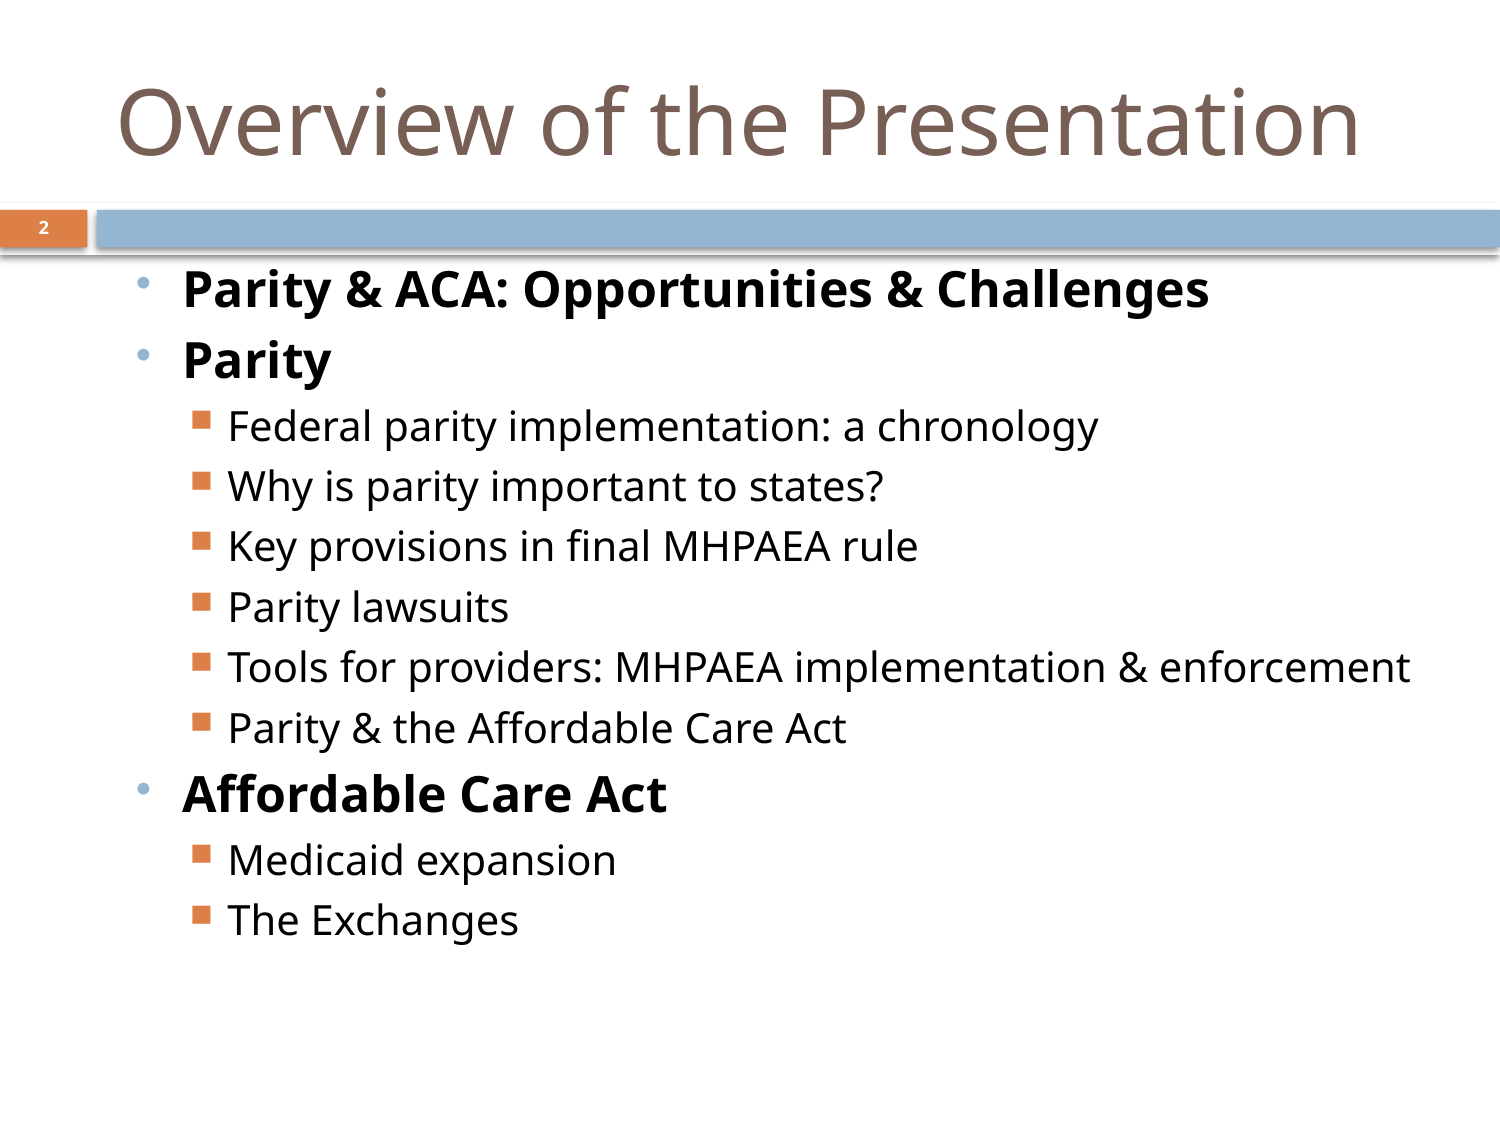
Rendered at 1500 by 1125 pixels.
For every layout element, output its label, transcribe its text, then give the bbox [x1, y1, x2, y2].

title Overview of the Presentation [100, 37, 1439, 201]
list Parity & ACA: Opportunities & Challenges Parity Federal parity implementation: a chronology Why is parity important to states? Key provisions in final MHPAEA rule Parity lawsuits Tools for providers: MHPAEA implementation & enforcement Parity & the Affordable Care Act Affordable Care Act Medicaid expansion The Exchanges [62, 249, 1438, 988]
slide_number 2 [0, 208, 88, 249]
